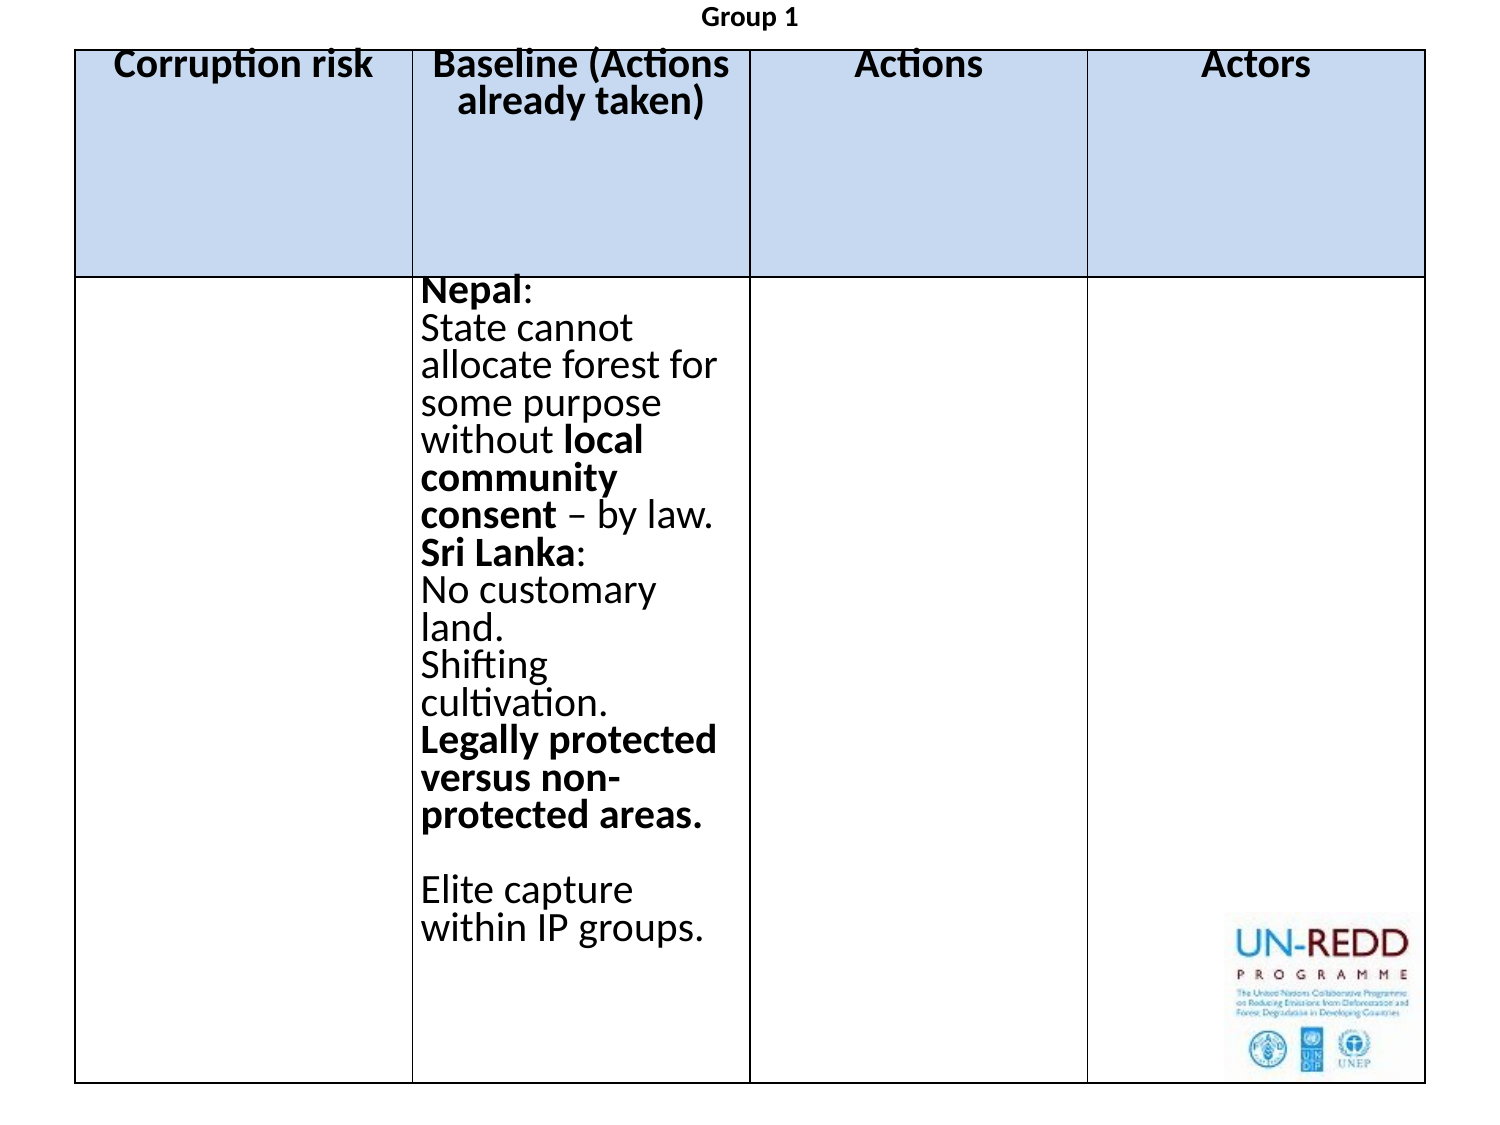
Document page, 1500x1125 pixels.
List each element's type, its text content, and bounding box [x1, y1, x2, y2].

table_cell Nepal: State cannot allocate forest for some purpose without local community consent – by law. Sri Lanka: No customary land. Shifting cultivation. Legally protected versus non-protected areas. Elite capture within IP groups. [413, 278, 749, 1082]
table_cell [751, 278, 1087, 1082]
table_cell [76, 278, 412, 1082]
table_header Actors [1088, 51, 1424, 276]
table_header Actions [751, 51, 1087, 276]
picture [1224, 912, 1429, 1083]
table_header Corruption risk [76, 51, 412, 276]
table_cell [1088, 278, 1424, 1082]
text_box Group 1 [686, 0, 814, 85]
table_header Baseline (Actions already taken) [413, 51, 749, 276]
